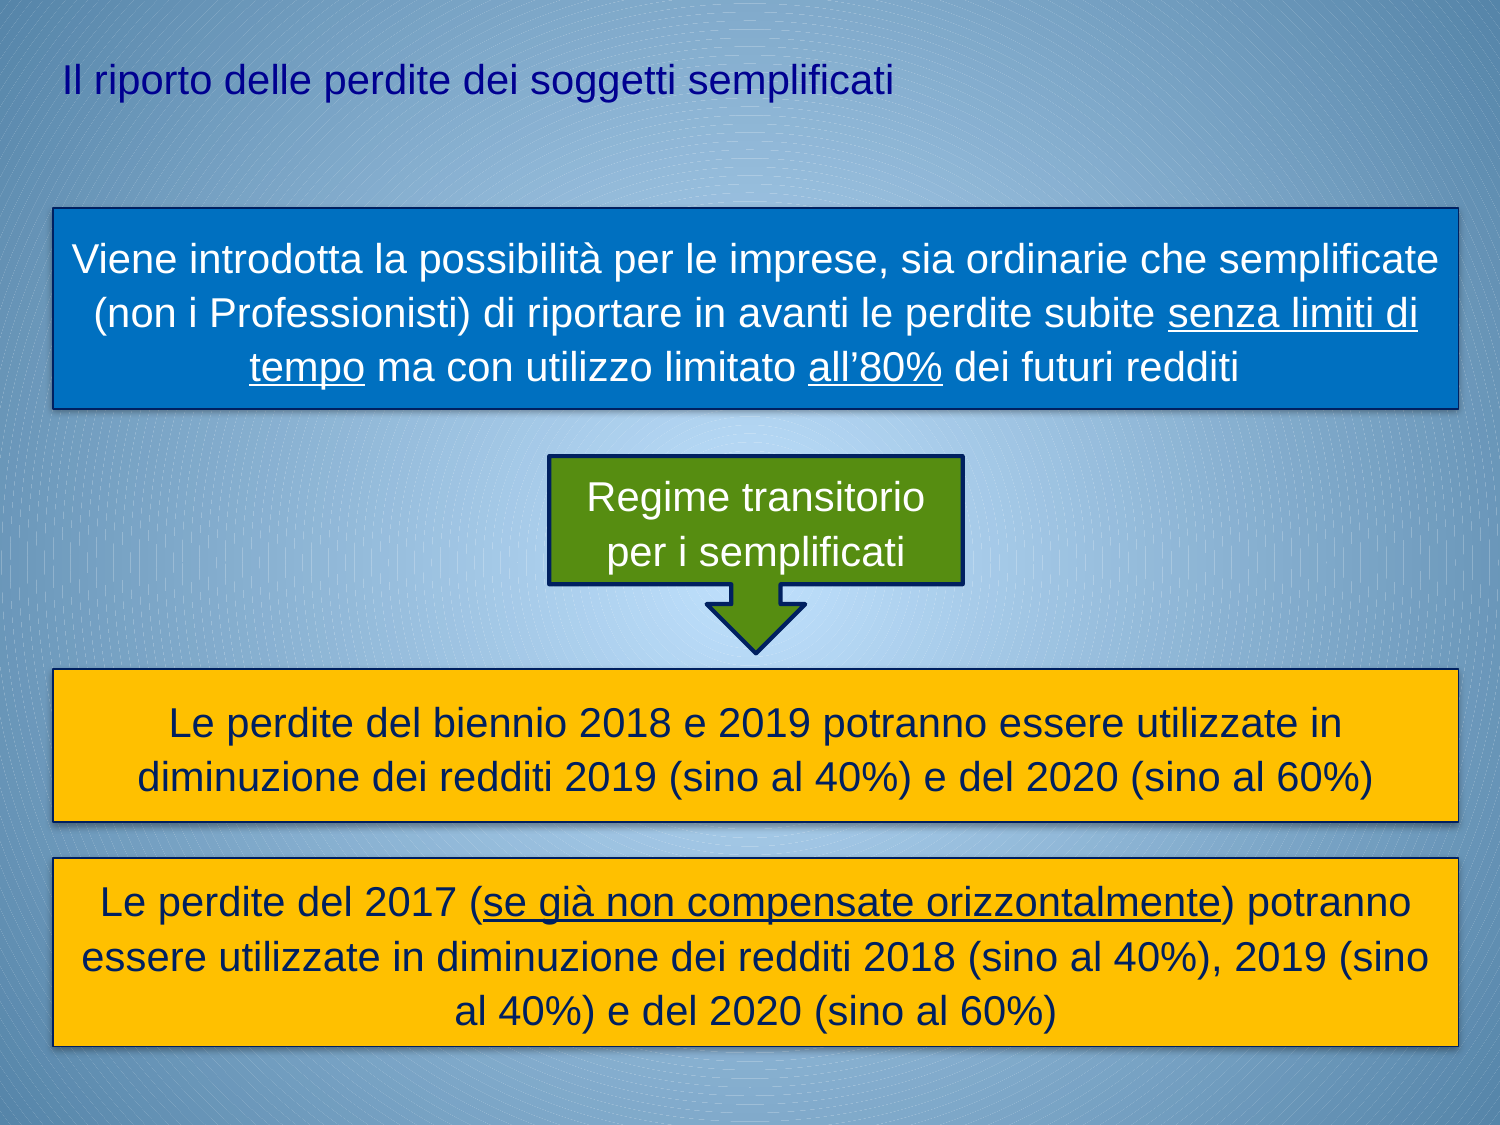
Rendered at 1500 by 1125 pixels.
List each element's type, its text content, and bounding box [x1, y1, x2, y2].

text_box Regime transitorio per i semplificati [547, 454, 965, 656]
text_box Le perdite del biennio 2018 e 2019 potranno essere utilizzate in diminuzione dei redditi 2019 (sino al 40%) e del 2020 (sino al 60%) [52, 668, 1459, 823]
text_box Viene introdotta la possibilità per le imprese, sia ordinarie che semplificate (non i Professionisti) di riportare in avanti le perdite subite senza limiti di tempo ma con utilizzo limitato all’80% dei futuri redditi [52, 207, 1459, 410]
text_box Le perdite del 2017 (se già non compensate orizzontalmente) potranno essere utilizzate in diminuzione dei redditi 2018 (sino al 40%), 2019 (sino al 40%) e del 2020 (sino al 60%) [52, 857, 1459, 1047]
text_box Il riporto delle perdite dei soggetti semplificati [17, 42, 939, 114]
